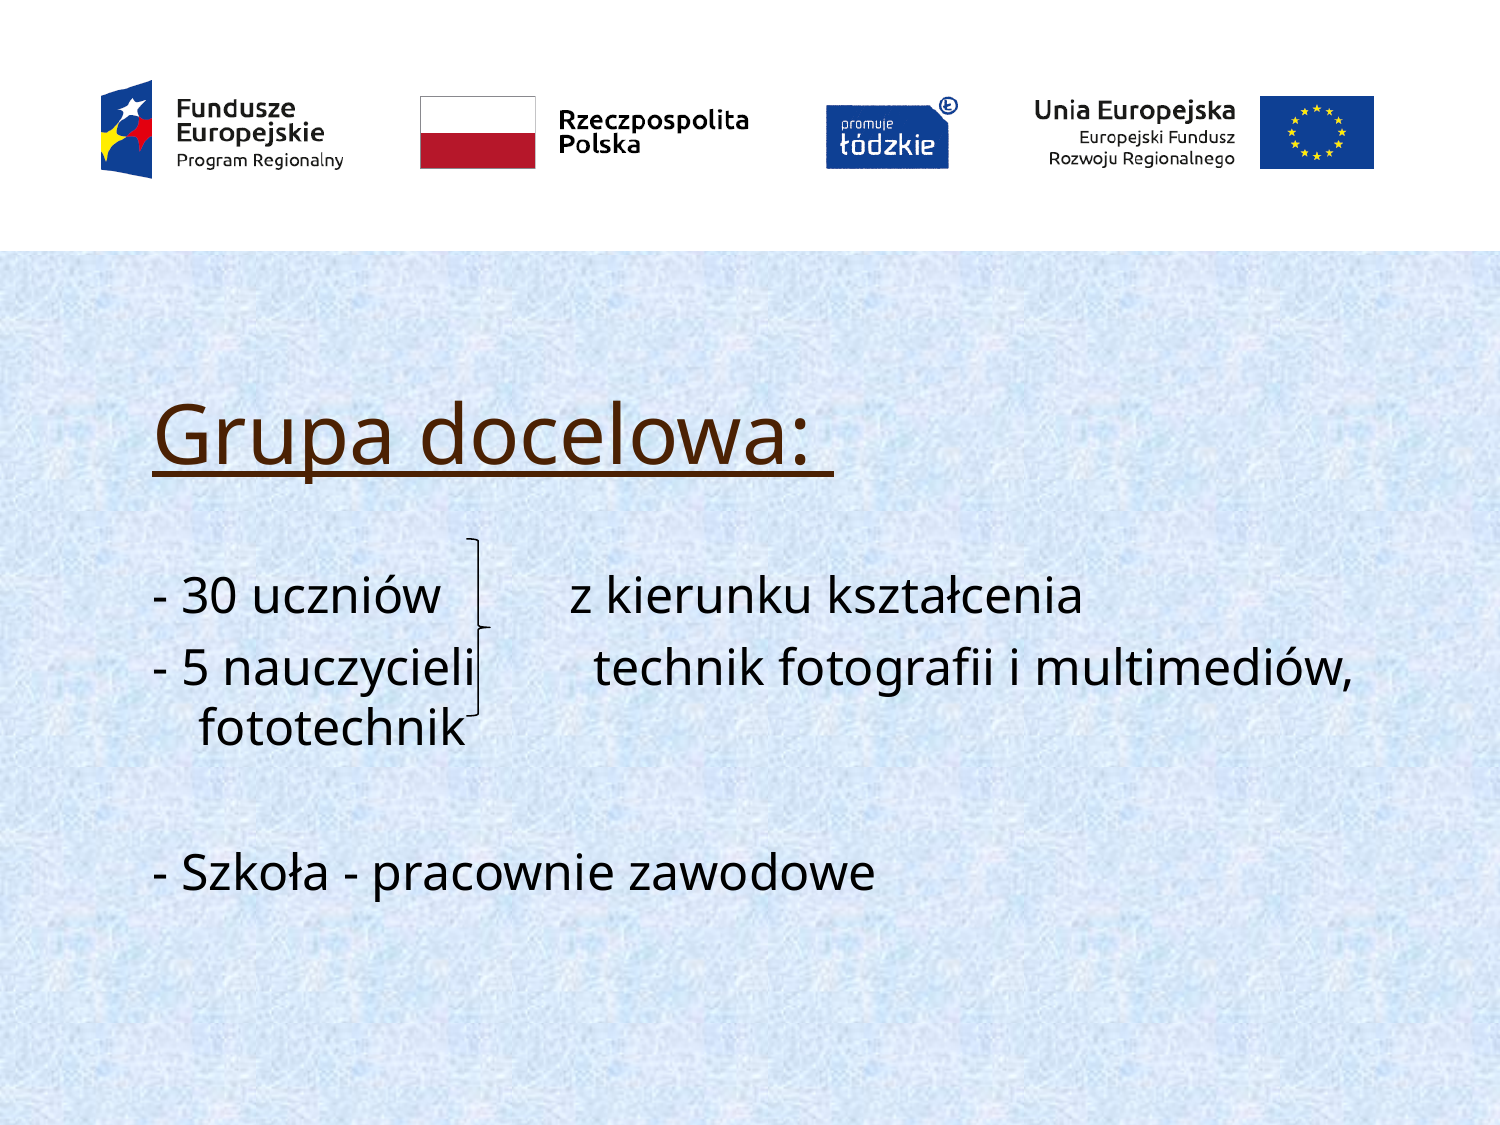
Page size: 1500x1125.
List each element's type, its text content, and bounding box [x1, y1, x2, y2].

list Grupa docelowa: - 30 uczniów z kierunku kształcenia - 5 nauczycieli technik fotografii i multimediów, fototechnik - Szkoła - pracownie zawodowe [123, 373, 1478, 1125]
picture [0, 0, 1500, 1125]
text_box [466, 538, 491, 717]
